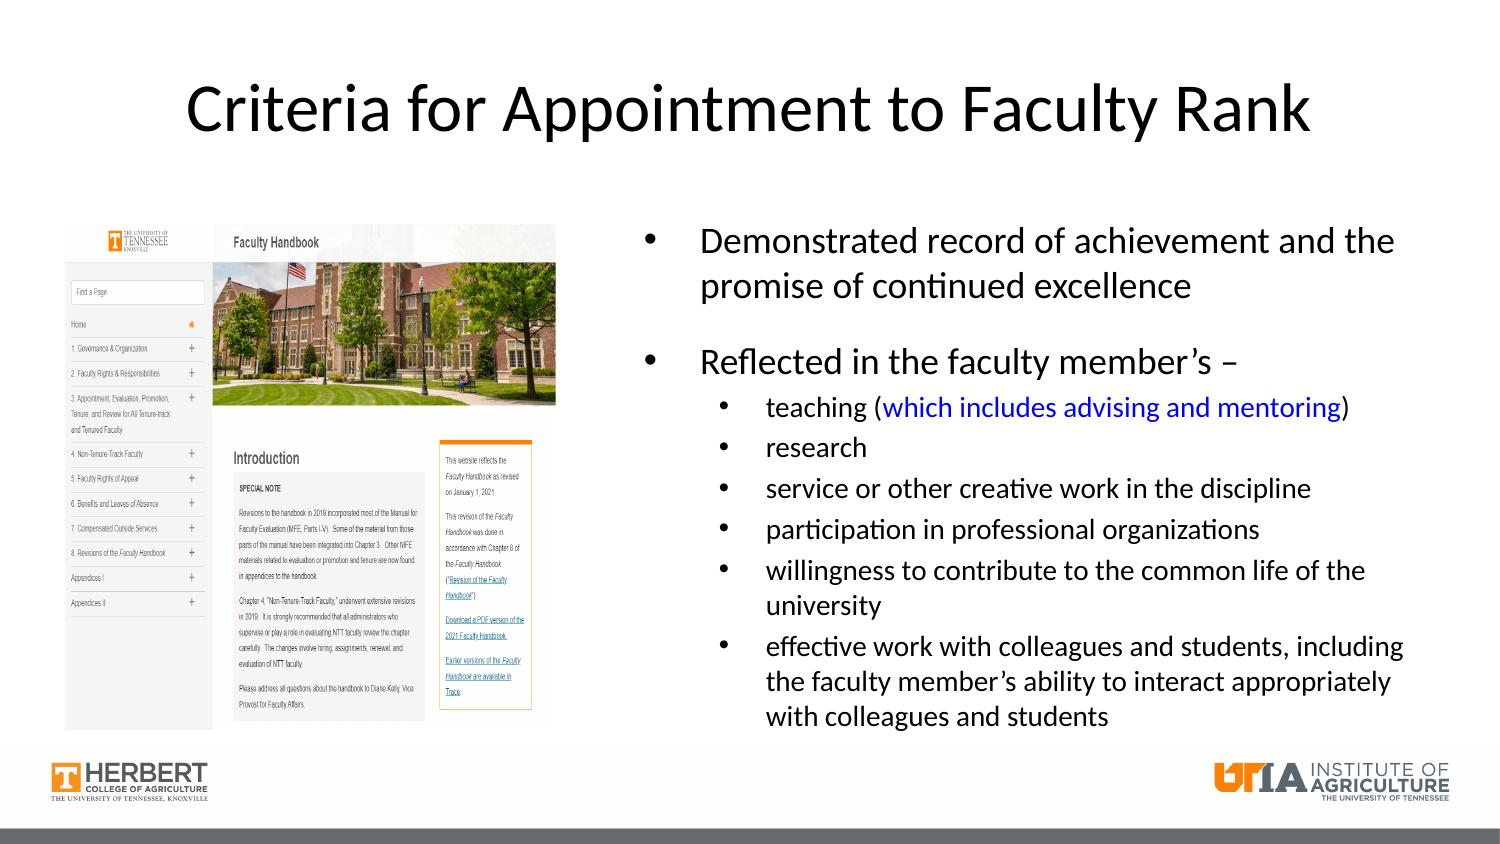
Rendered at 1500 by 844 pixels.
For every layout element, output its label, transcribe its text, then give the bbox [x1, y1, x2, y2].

picture [64, 224, 556, 731]
picture [0, 743, 1500, 844]
title Criteria for Appointment to Faculty Rank [75, 33, 1425, 175]
text_box Demonstrated record of achievement and the promise of continued excellence Reflected in the faculty member’s – teaching (which includes advising and mentoring) research service or other creative work in the discipline participation in professional organizations willingness to contribute to the common life of the university effective work with colleagues and students, including the faculty member’s ability to interact appropriately with colleagues and students [628, 208, 1446, 766]
